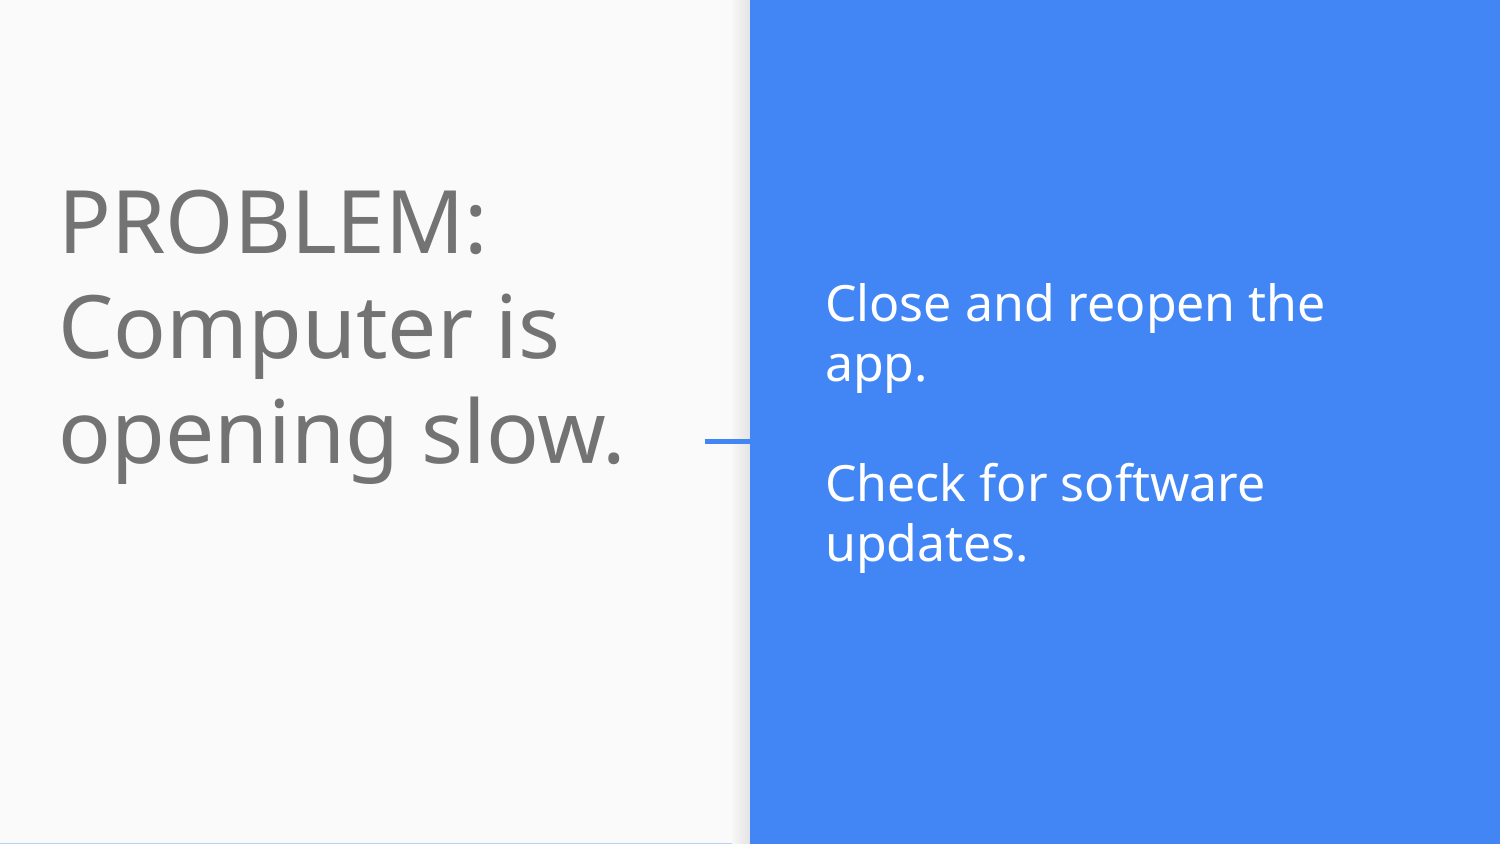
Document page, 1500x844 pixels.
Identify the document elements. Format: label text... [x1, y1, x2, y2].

list Close and reopen the app. Check for software updates. [810, 118, 1440, 725]
title PROBLEM: Computer is opening slow. [43, 202, 708, 446]
